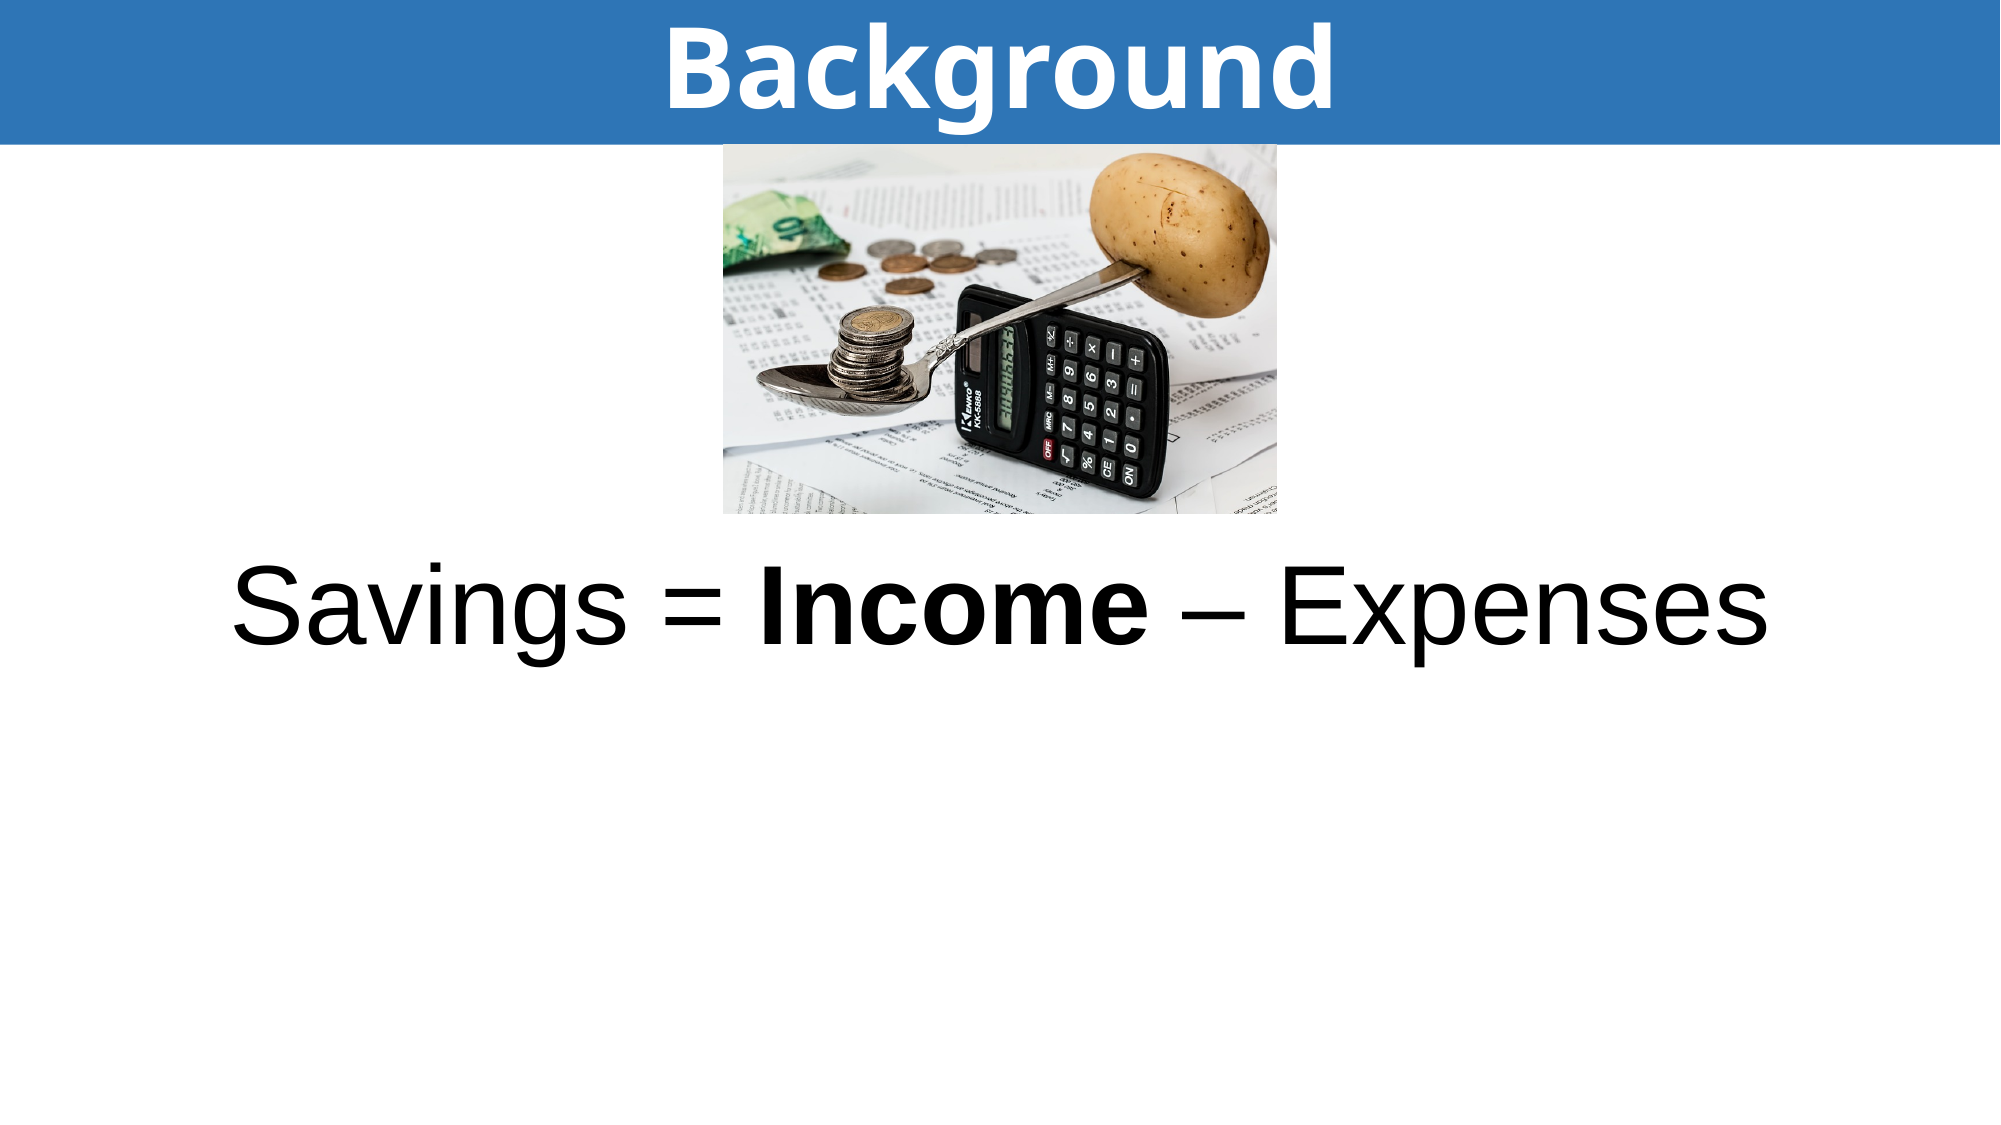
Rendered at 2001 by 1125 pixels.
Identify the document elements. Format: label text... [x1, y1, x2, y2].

title Background [0, 0, 2000, 144]
picture [723, 144, 1277, 514]
text_box Savings = Income – Expenses [0, 144, 2000, 765]
